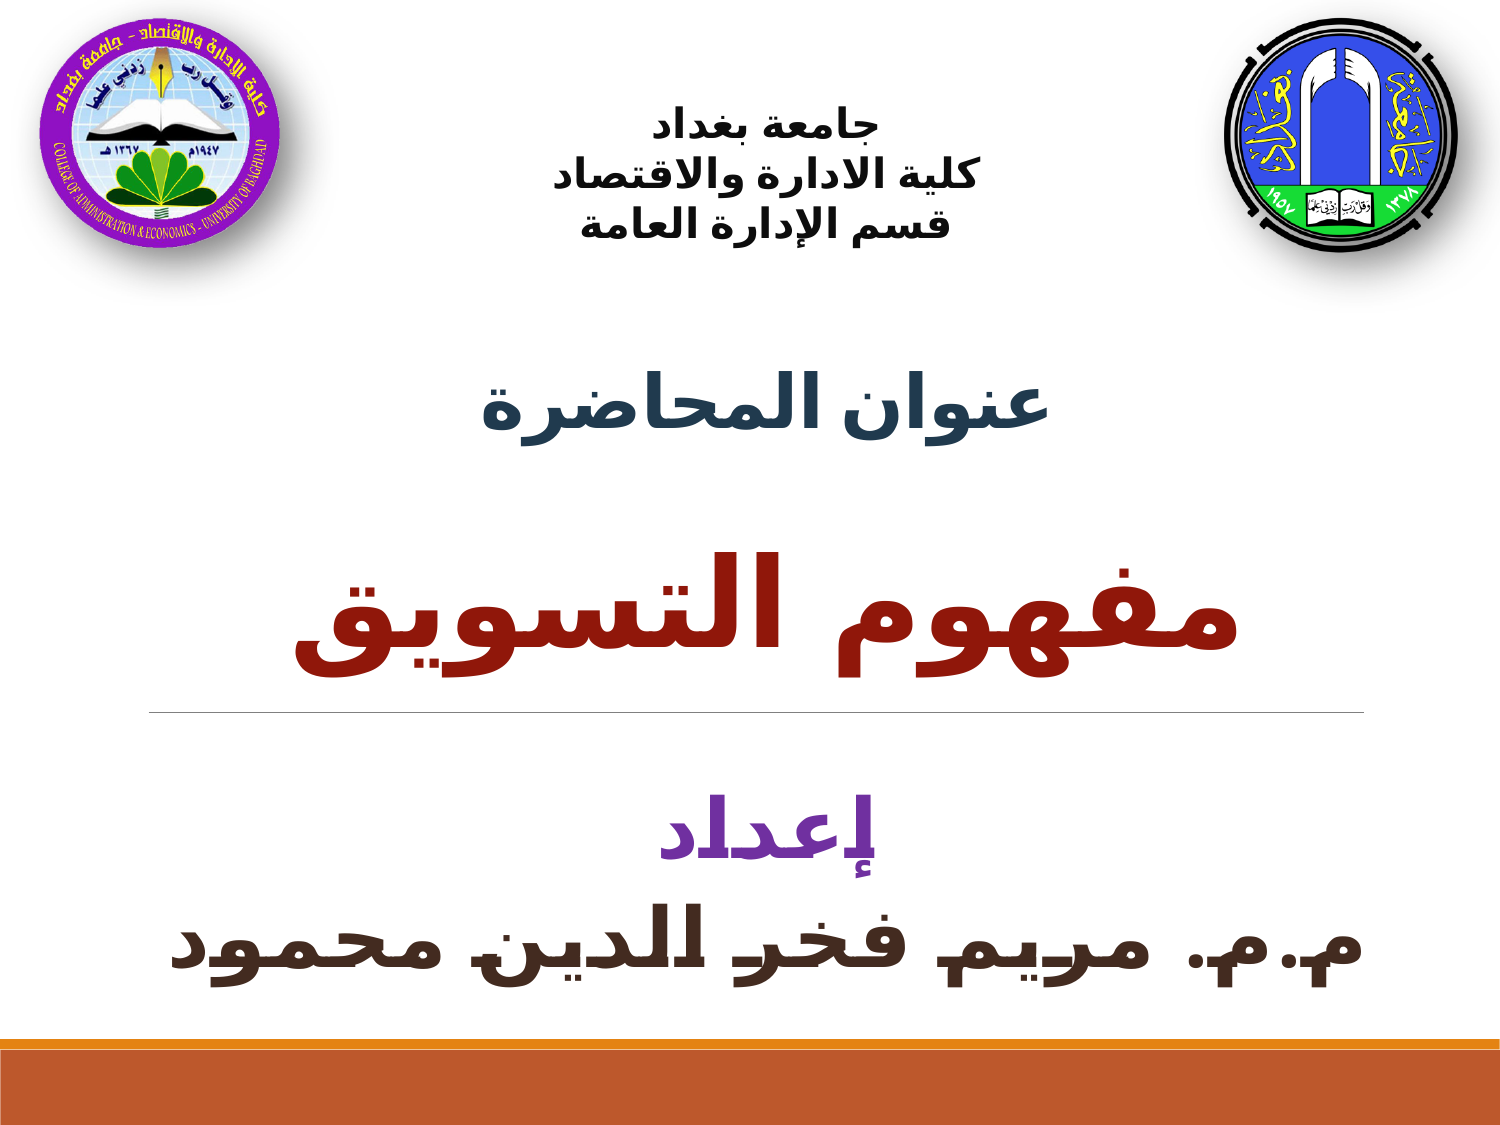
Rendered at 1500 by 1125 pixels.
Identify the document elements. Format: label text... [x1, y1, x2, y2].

picture [34, 6, 284, 256]
subtitle إعداد م.م. مريم فخر الدين محمود [123, 786, 1412, 1024]
text_box جامعة بغداد كلية الادارة والاقتصاد قسم الإدارة العامة [309, 0, 1250, 247]
title عنوان المحاضرة مفهوم التسويق [123, 290, 1412, 681]
picture [1221, 15, 1460, 256]
